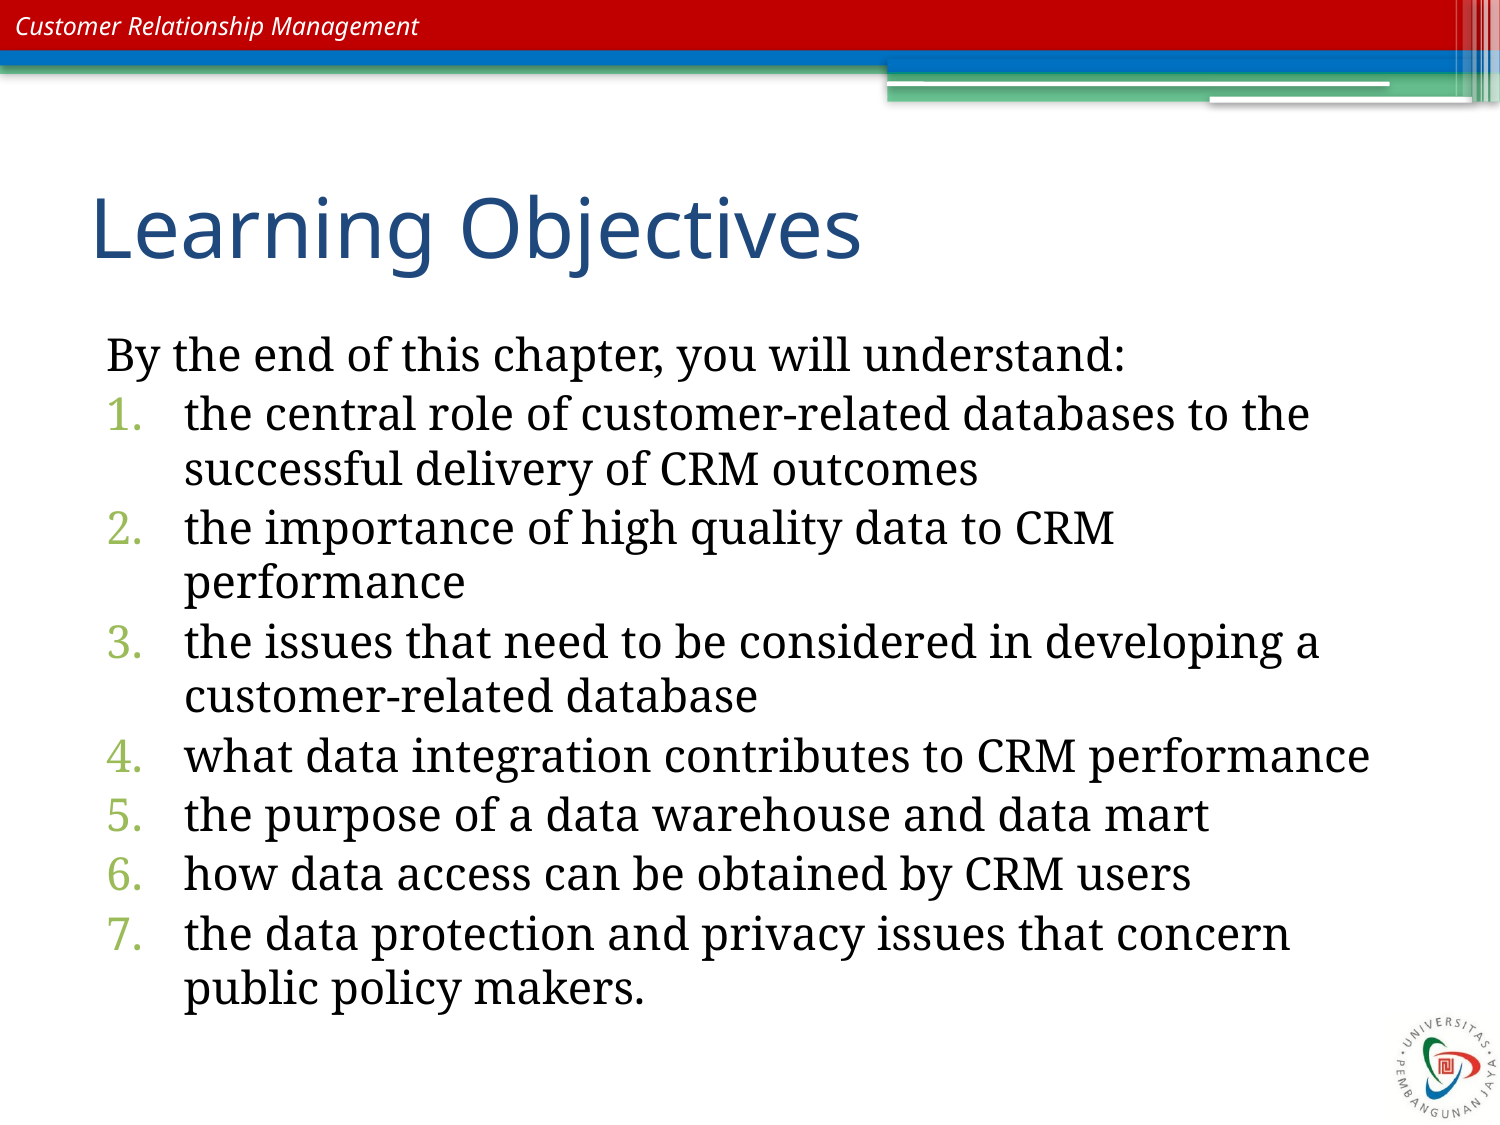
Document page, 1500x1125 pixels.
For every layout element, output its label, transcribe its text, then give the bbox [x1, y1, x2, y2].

picture [1389, 1011, 1500, 1125]
list By the end of this chapter, you will understand: the central role of customer-related databases to the successful delivery of CRM outcomes the importance of high quality data to CRM performance the issues that need to be considered in developing a customer-related database what data integration contributes to CRM performance the purpose of a data warehouse and data mart how data access can be obtained by CRM users the data protection and privacy issues that concern public policy makers. [75, 318, 1425, 1029]
title Learning Objectives [75, 137, 1425, 313]
